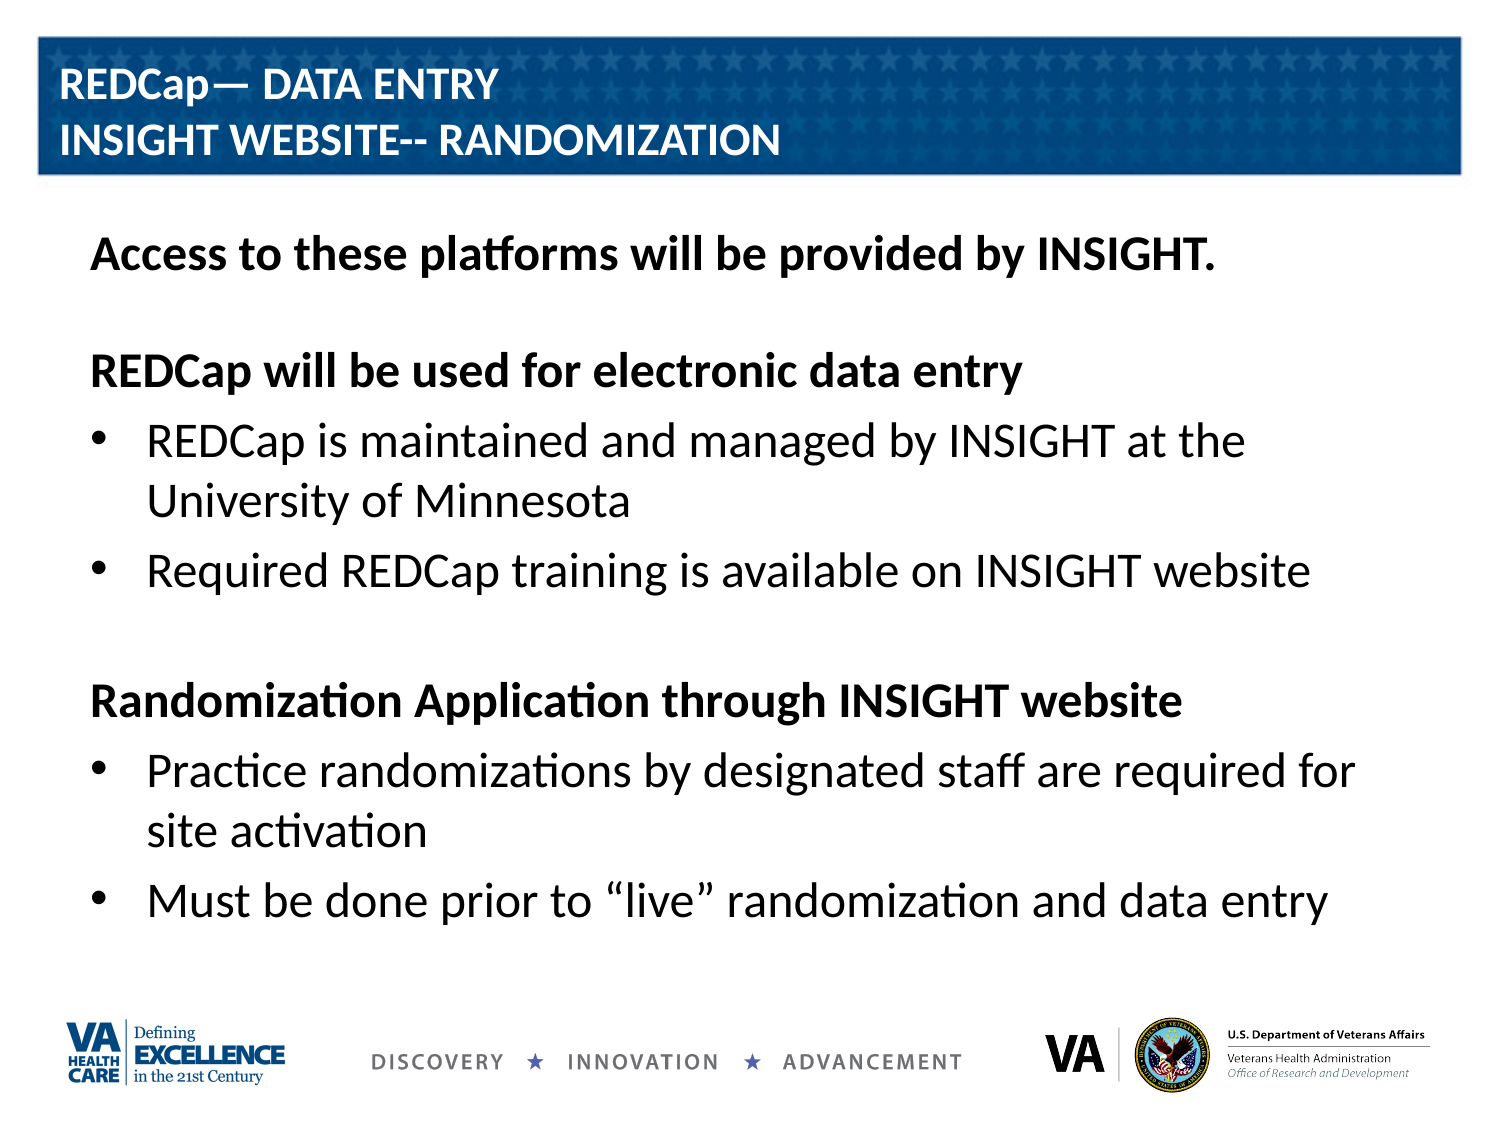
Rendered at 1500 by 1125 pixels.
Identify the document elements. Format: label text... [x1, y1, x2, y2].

picture [362, 1044, 971, 1078]
list Access to these platforms will be provided by INSIGHT. REDCap will be used for electronic data entry REDCap is maintained and managed by INSIGHT at the University of Minnesota Required REDCap training is available on INSIGHT website Randomization Application through INSIGHT website Practice randomizations by designated staff are required for site activation Must be done prior to “live” randomization and data entry [75, 213, 1425, 1025]
picture [0, 0, 1500, 195]
picture [59, 1014, 285, 1092]
picture [1045, 1014, 1430, 1095]
title REDCap— DATA ENTRY INSIGHT WEBSITE-- RANDOMIZATION [44, 45, 1459, 172]
